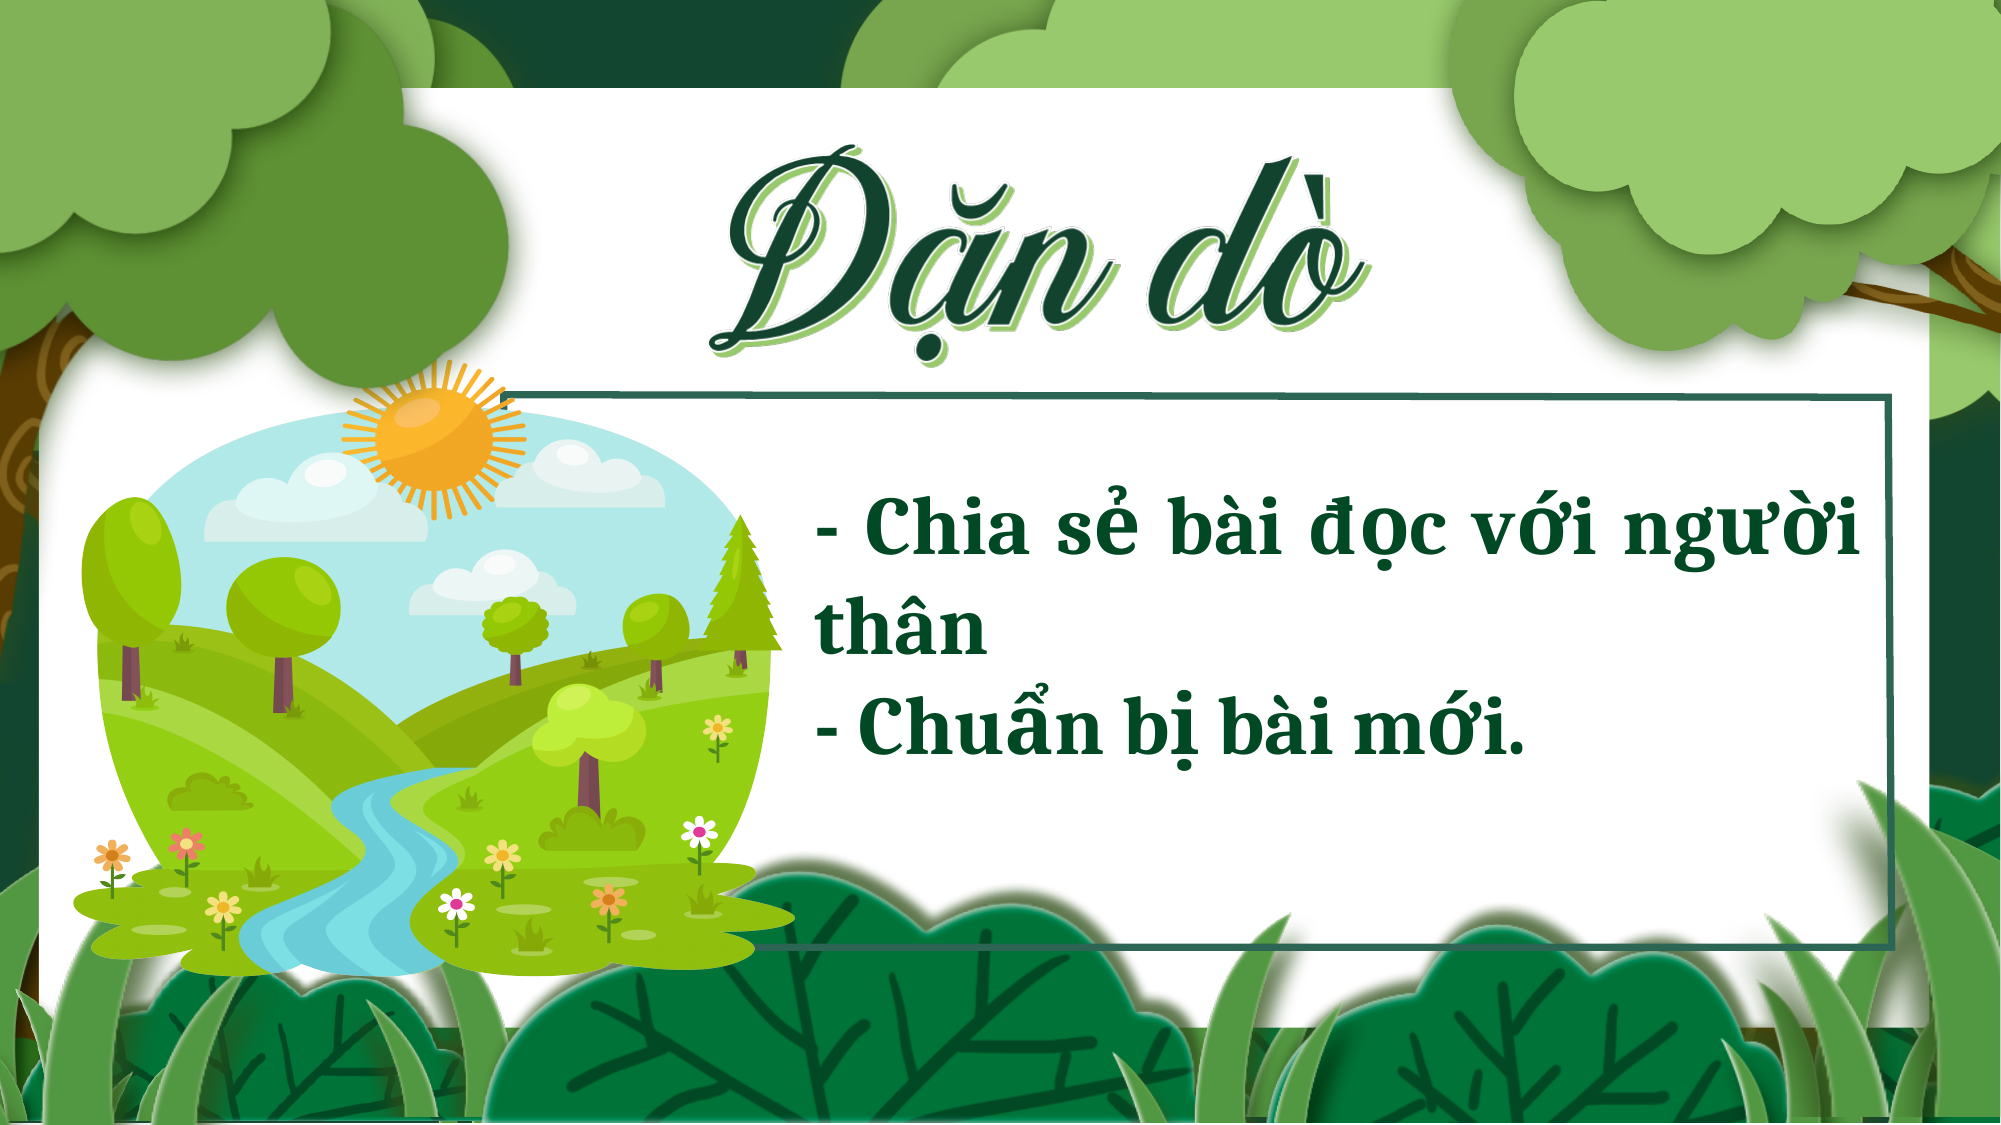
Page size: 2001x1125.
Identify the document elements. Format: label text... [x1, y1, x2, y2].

picture [0, 0, 2001, 1125]
text_box [816, 625, 1893, 949]
text_box - Chia sẻ bài đọc với người thân - Chuẩn bị bài mới. [816, 463, 1878, 779]
text_box [816, 395, 1424, 463]
